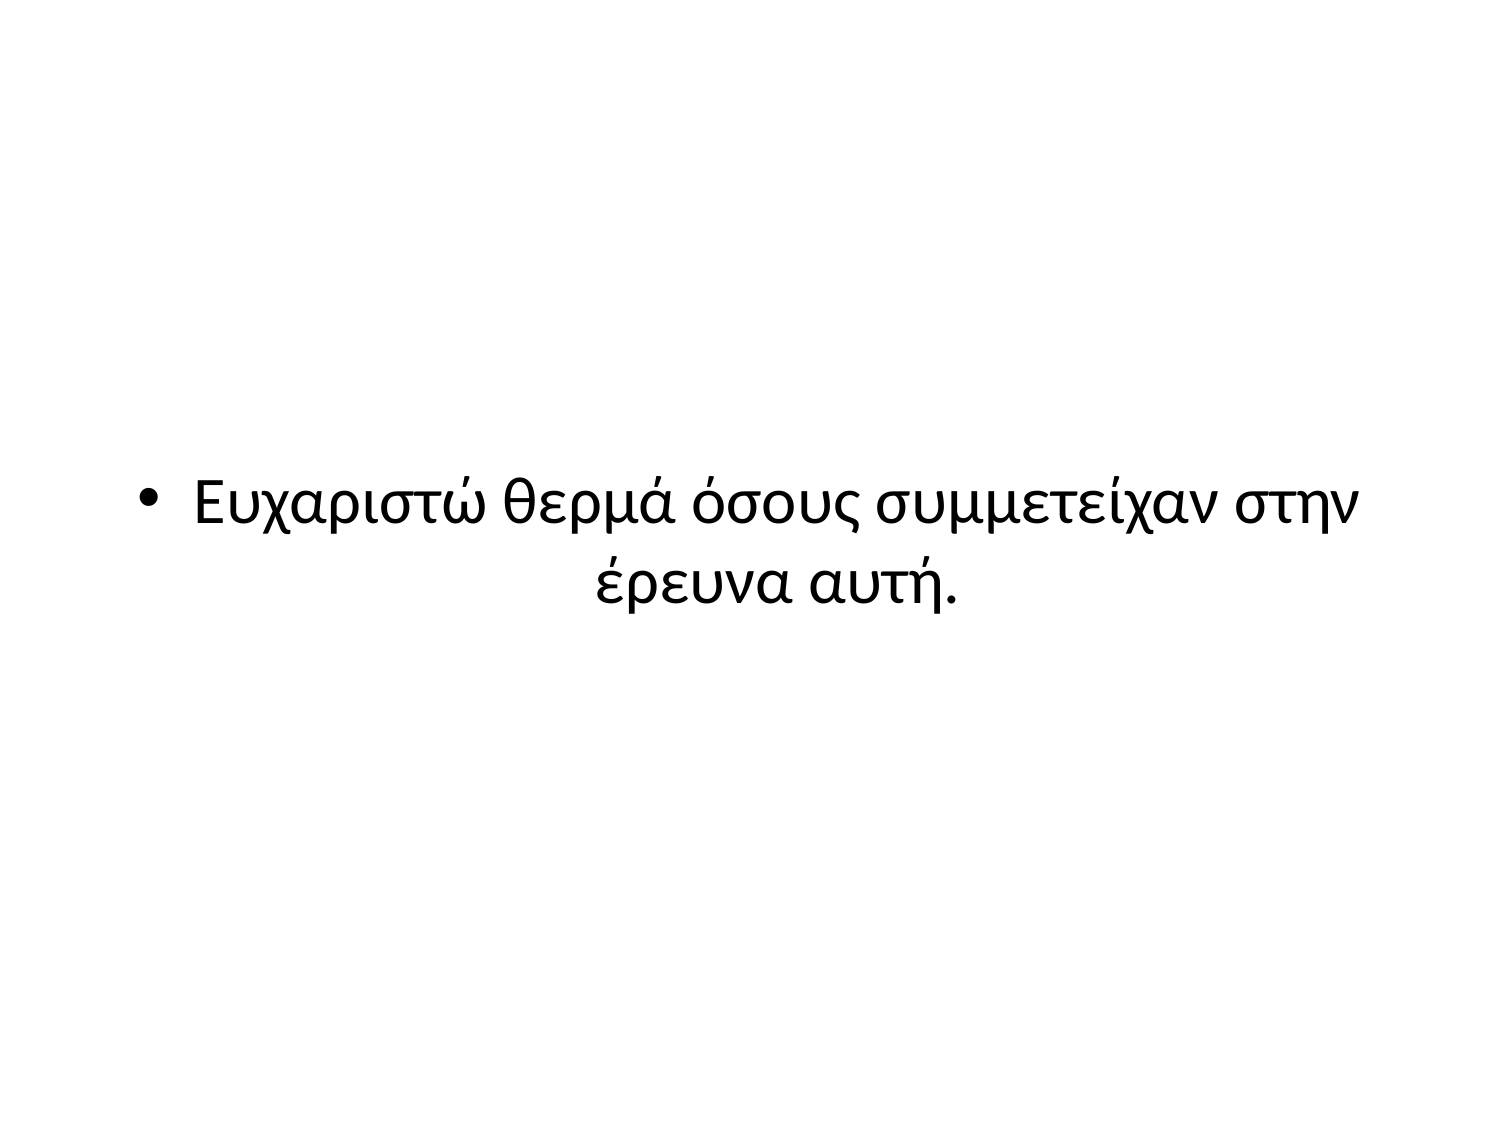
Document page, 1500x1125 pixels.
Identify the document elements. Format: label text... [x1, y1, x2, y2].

list Ευχαριστώ θερμά όσους συμμετείχαν στην έρευνα αυτή. [74, 262, 1426, 1006]
